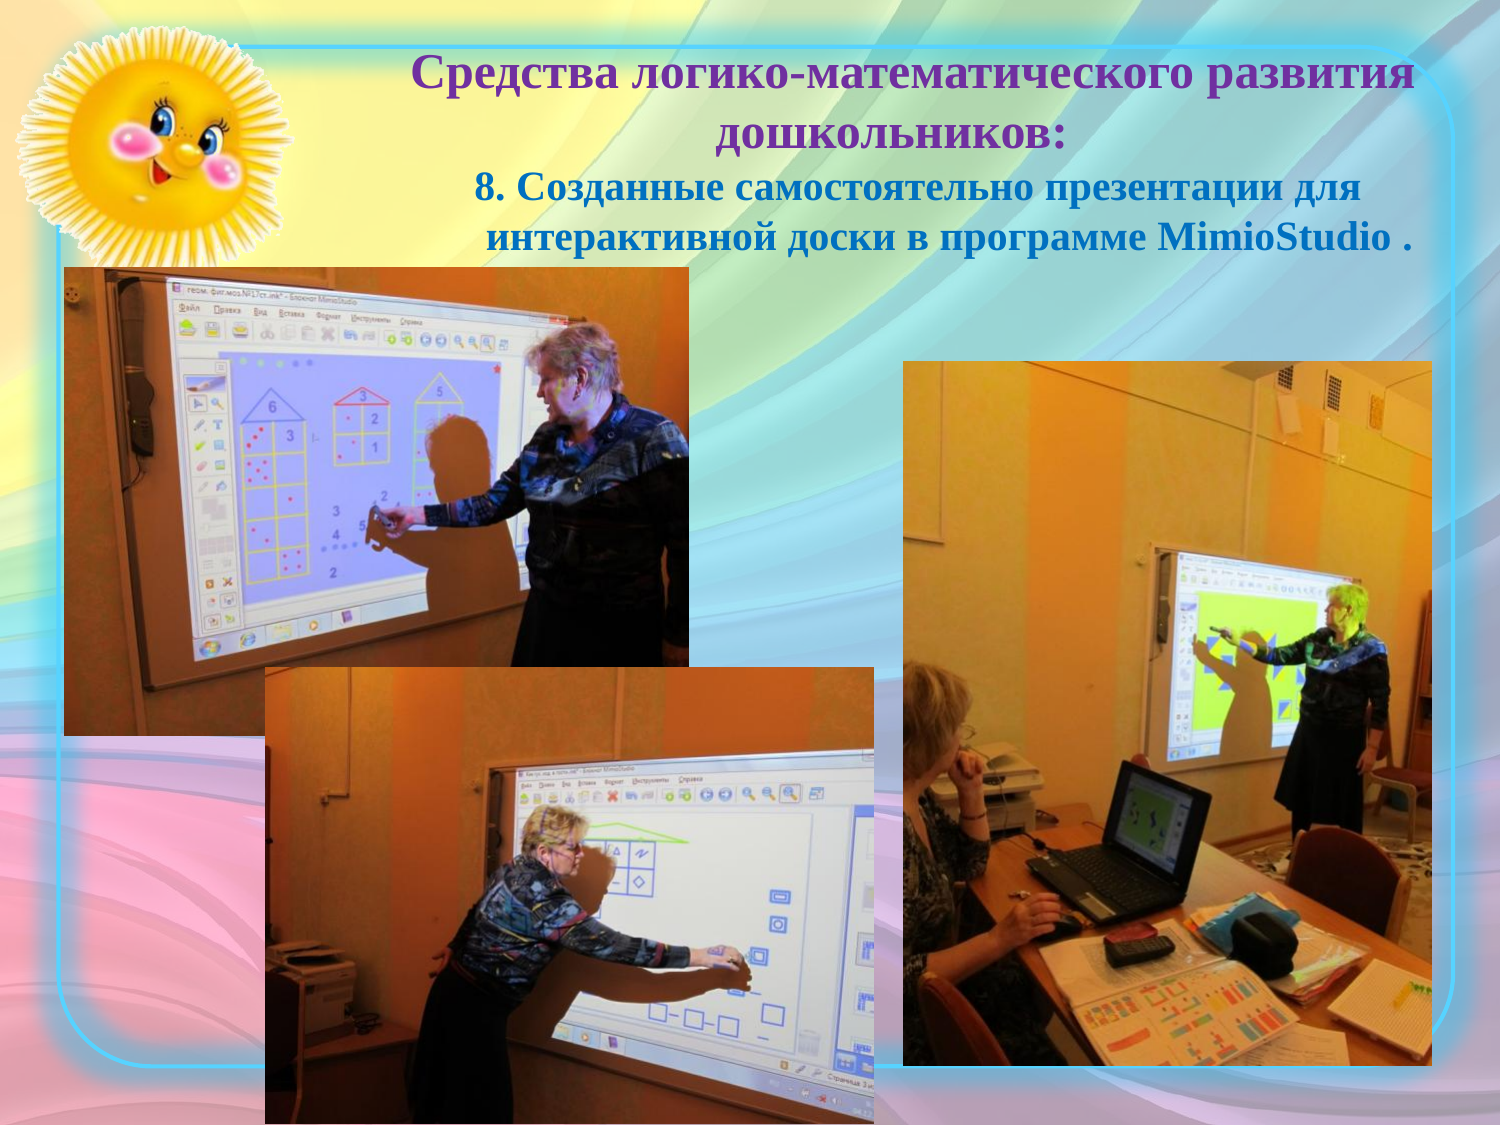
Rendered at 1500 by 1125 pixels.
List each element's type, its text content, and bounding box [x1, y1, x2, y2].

picture [11, 11, 875, 1124]
picture [903, 361, 1432, 1067]
title Средства логико-математического развития дошкольников: 8. Созданные самостоятельно презентации для интерактивной доски в программе MimioStudio . [218, 30, 1500, 268]
